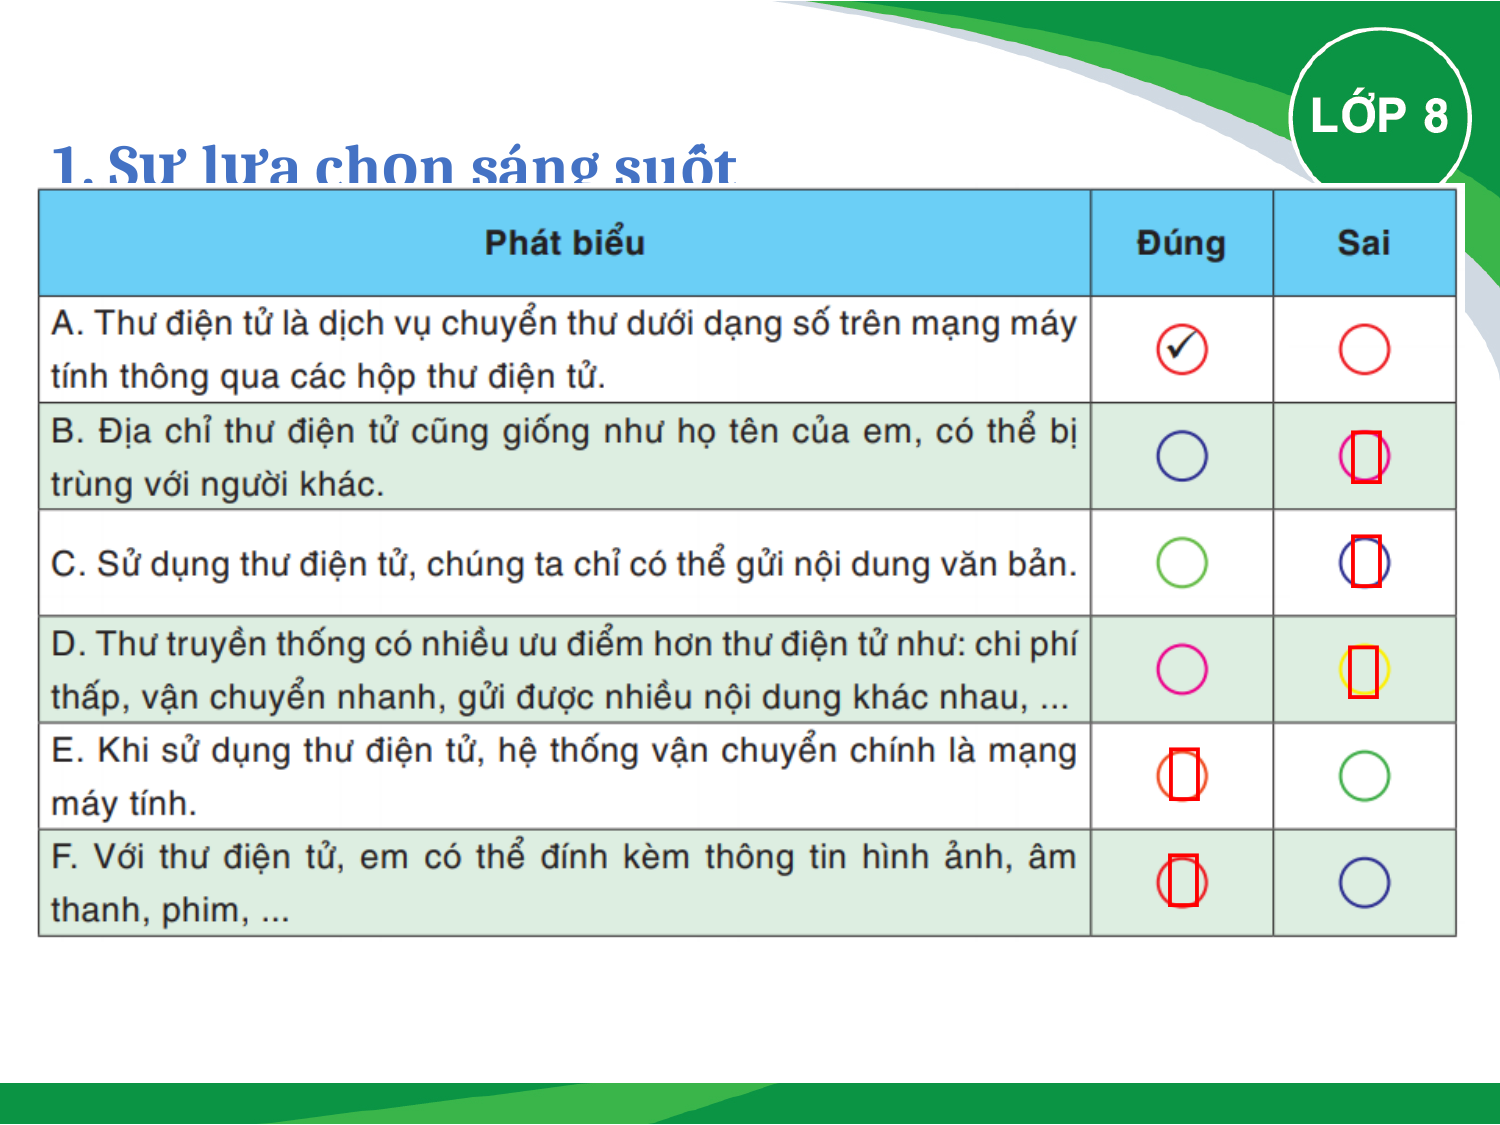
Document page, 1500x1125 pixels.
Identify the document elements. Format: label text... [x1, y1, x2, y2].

picture [0, 1, 1500, 1124]
title 1. Sự lựa chọn sáng suốt [37, 59, 1238, 183]
